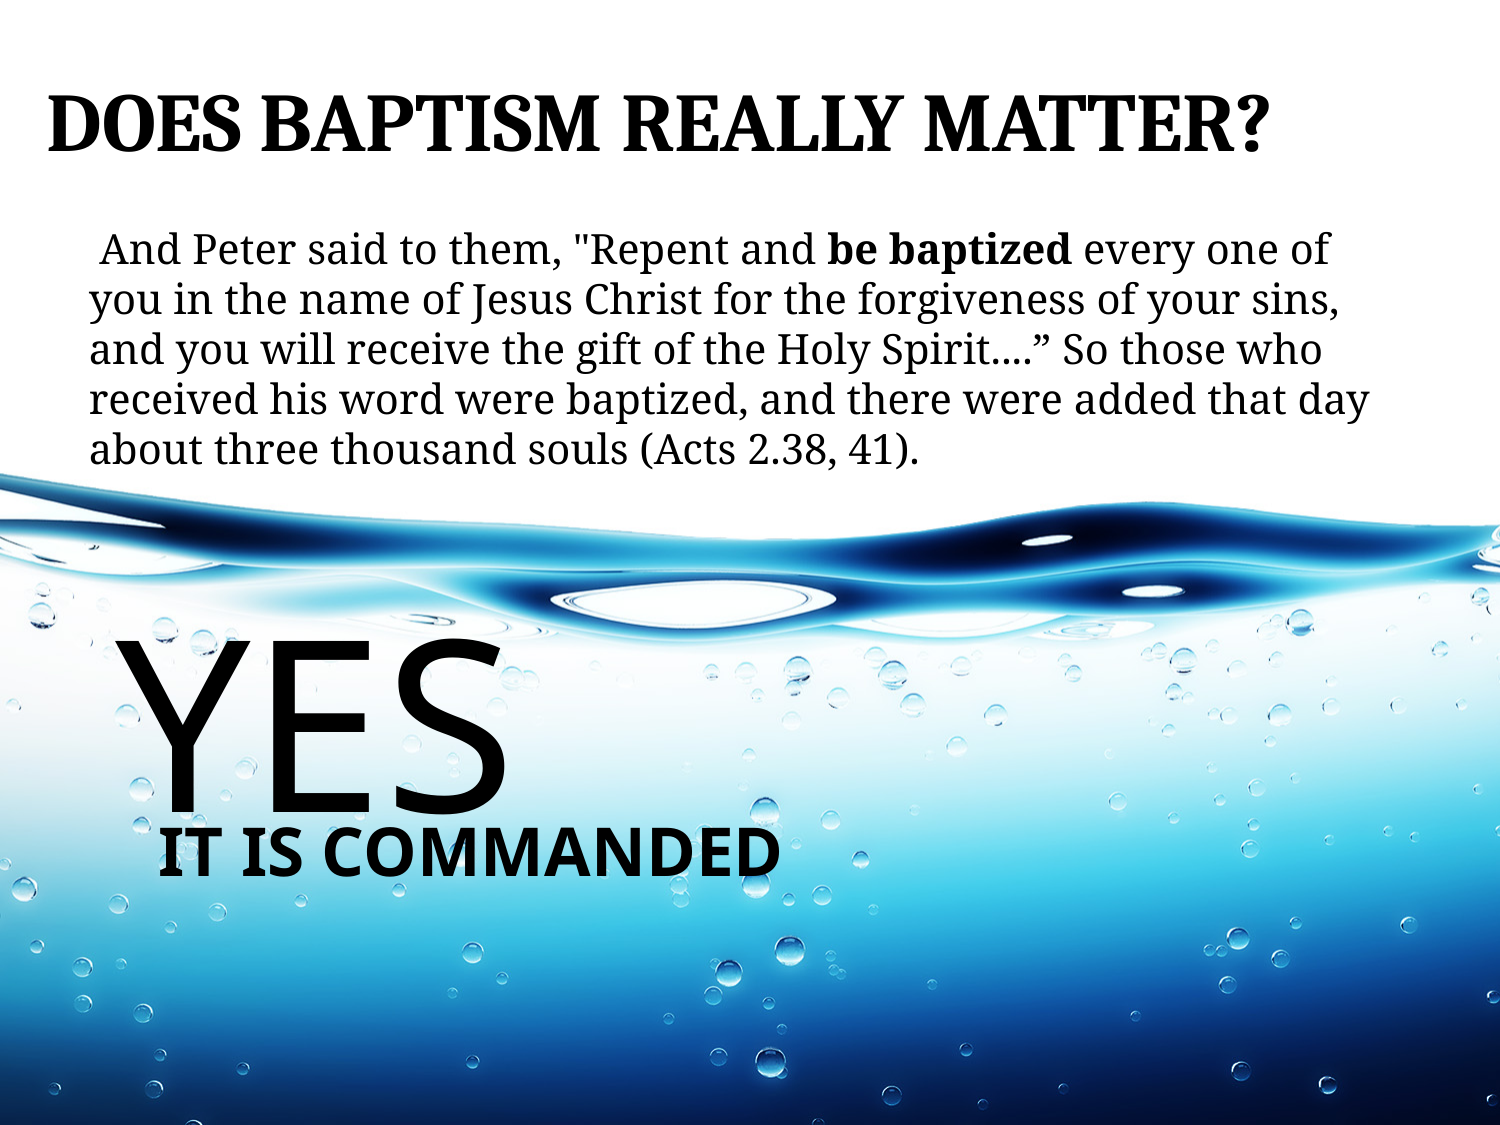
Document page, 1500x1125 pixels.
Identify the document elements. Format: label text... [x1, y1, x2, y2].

text_box YES [100, 565, 531, 868]
title Does baptism really matter? [31, 60, 1307, 284]
list And Peter said to them, "Repent and be baptized every one of you in the name of Jesus Christ for the forgiveness of your sins, and you will receive the gift of the Holy Spirit....” So those who received his word were baptized, and there were added that day about three thousand souls (Acts 2.38, 41). [73, 193, 1425, 503]
picture [0, 0, 1500, 1125]
text_box It is commanded [143, 801, 831, 948]
